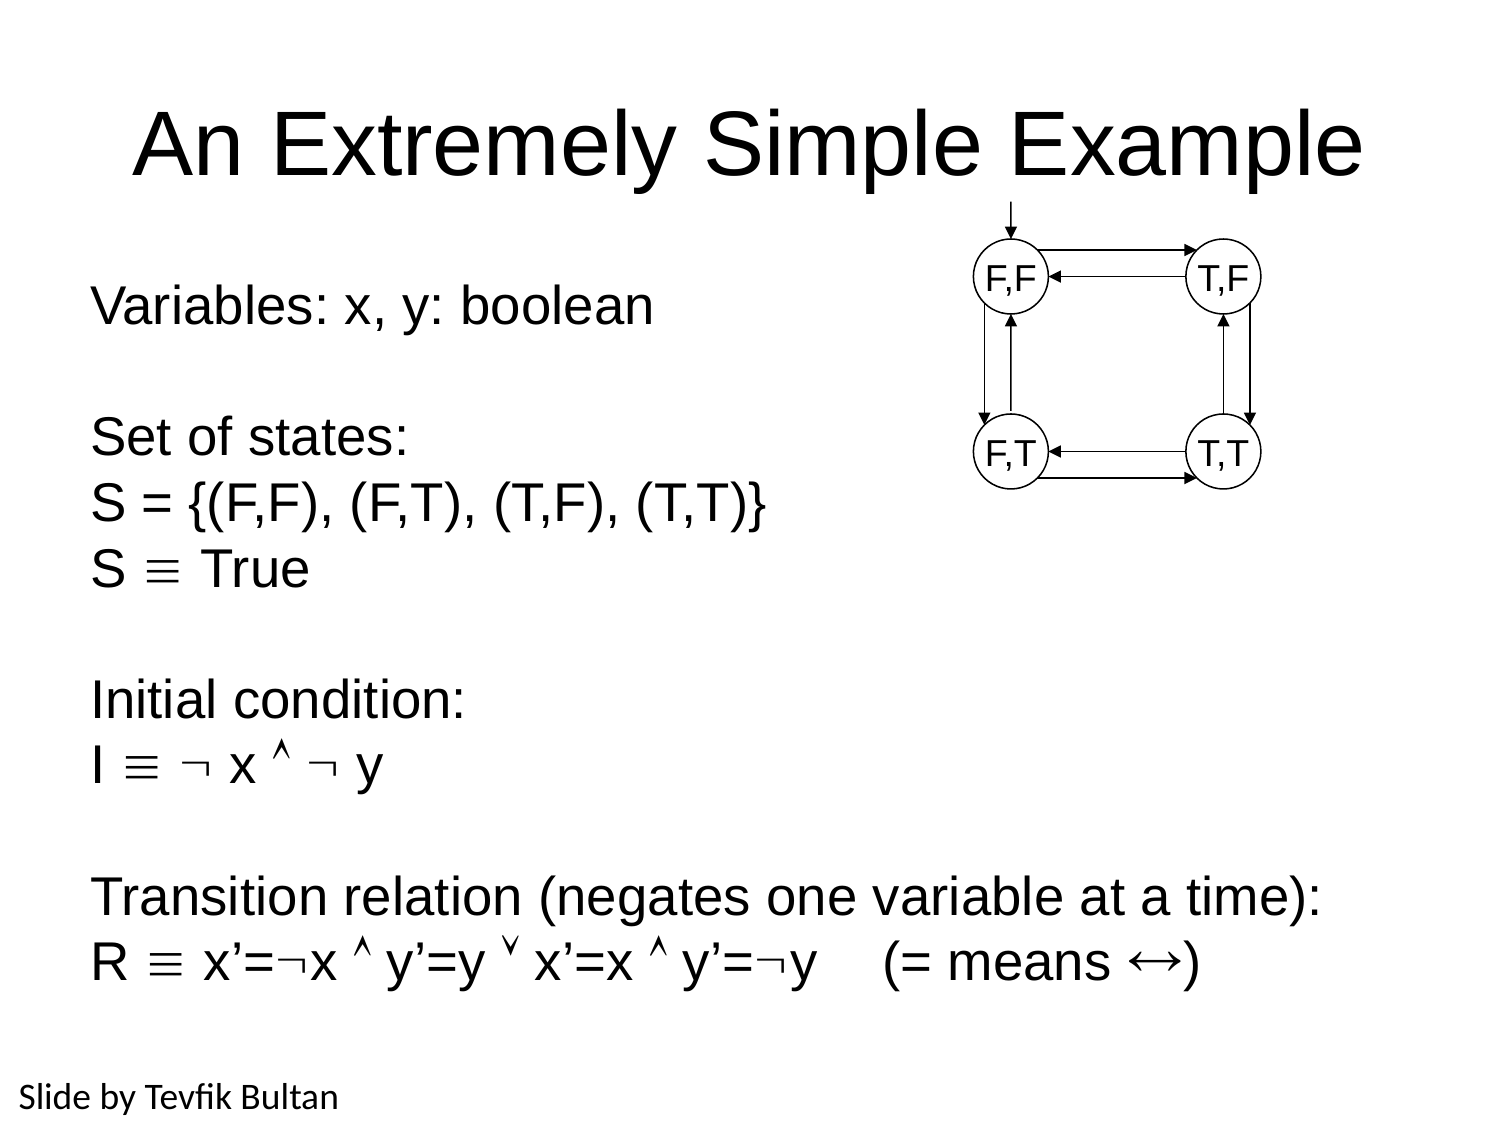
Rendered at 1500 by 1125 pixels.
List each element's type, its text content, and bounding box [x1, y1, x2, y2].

list Variables: x, y: boolean Set of states: S = {(F,F), (F,T), (T,F), (T,T)} S  True Initial condition: I   x   y Transition relation (negates one variable at a time): R  x’=x  y’=y  x’=x  y’=y (= means ) [75, 262, 1425, 1005]
title An Extremely Simple Example [75, 45, 1425, 233]
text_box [973, 201, 1262, 490]
text_box Slide by Tevfik Bultan [3, 1064, 355, 1125]
